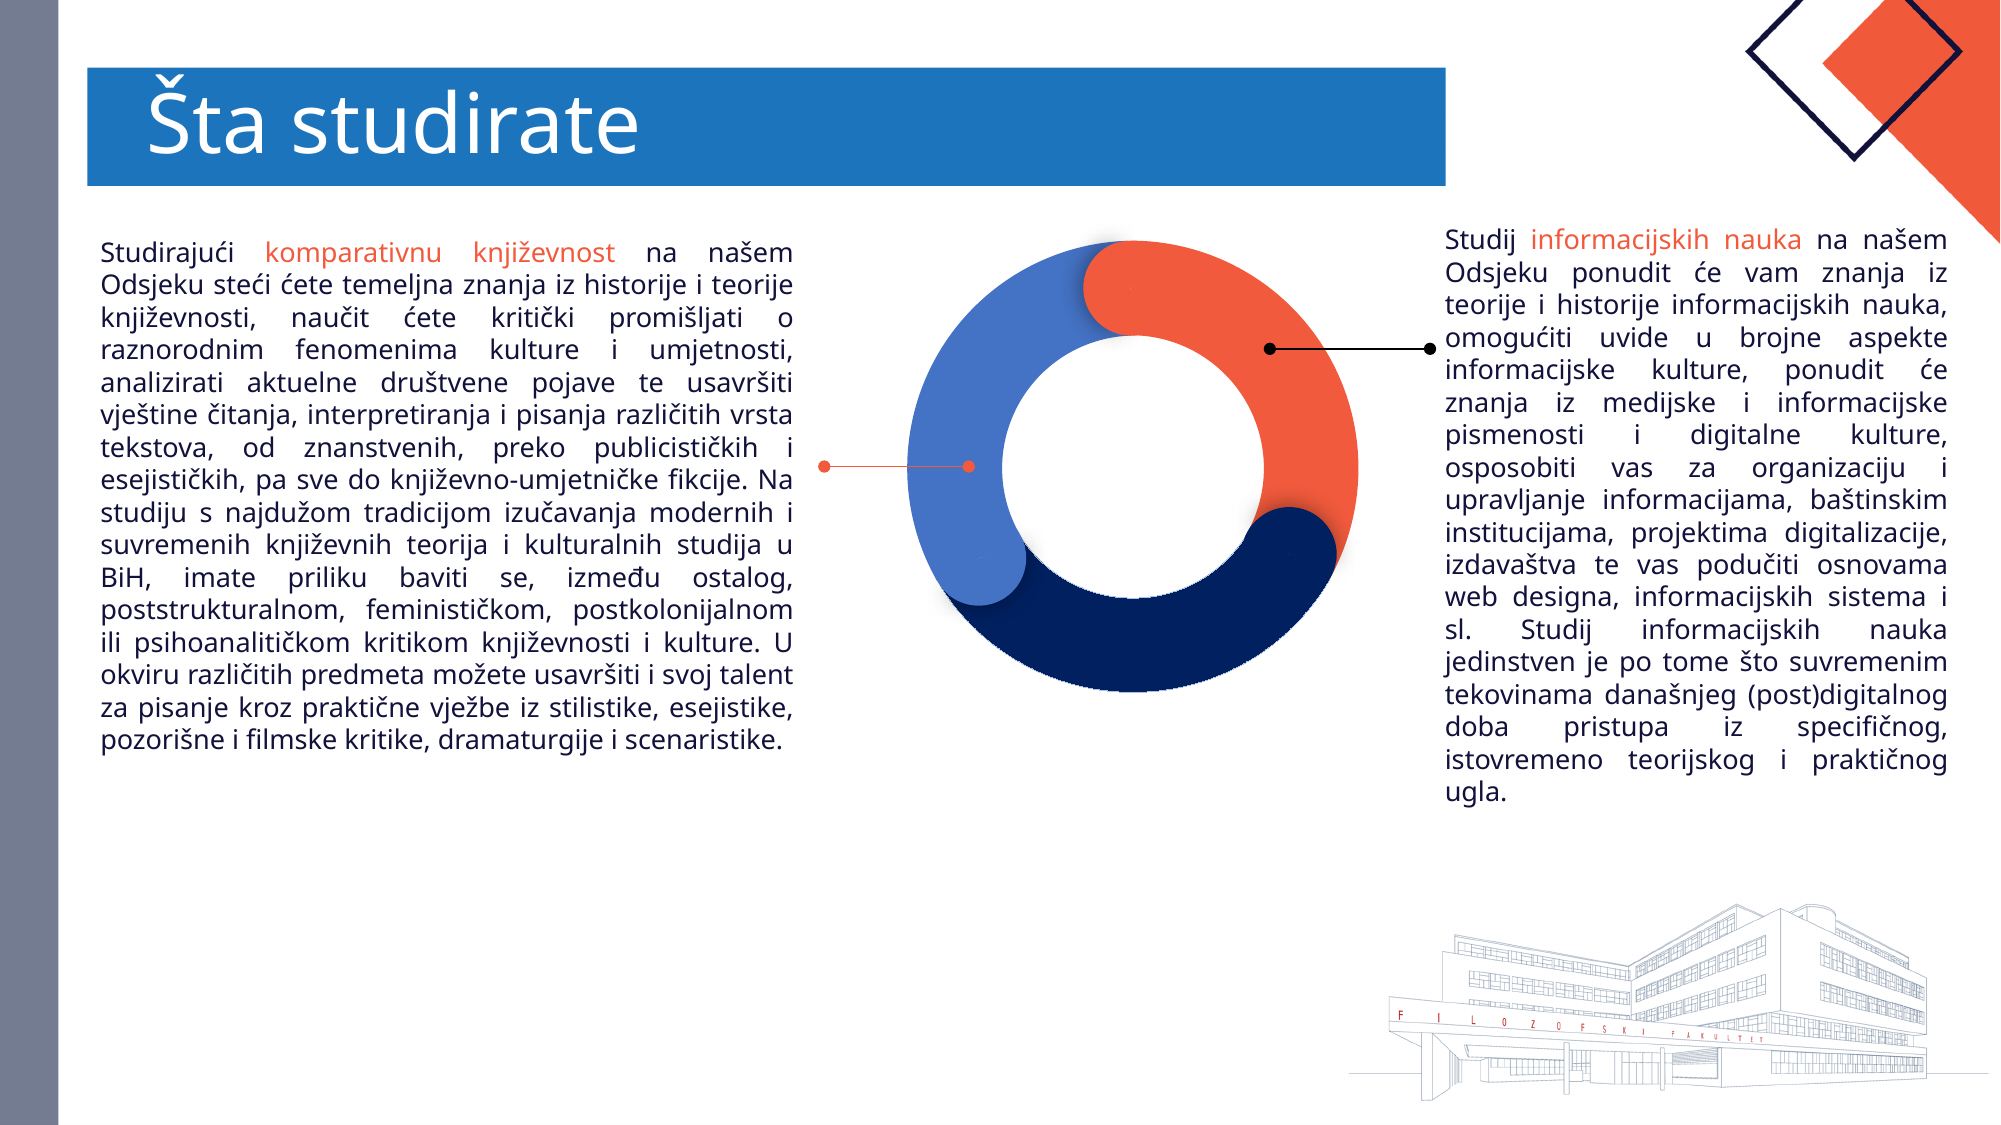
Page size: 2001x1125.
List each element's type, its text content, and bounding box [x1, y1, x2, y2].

text_box Studij informacijskih nauka na našem Odsjeku ponudit će vam znanja iz teorije i historije informacijskih nauka, omogućiti uvide u brojne aspekte informacijske kulture, ponudit će znanja iz medijske i informacijske pismenosti i digitalne kulture, osposobiti vas za organizaciju i upravljanje informacijama, baštinskim institucijama, projektima digitalizacije, izdavaštva te vas podučiti osnovama web designa, informacijskih sistema i sl. Studij informacijskih nauka jedinstven je po tome što suvremenim tekovinama današnjeg (post)digitalnog doba pristupa iz specifičnog, istovremeno teorijskog i praktičnog ugla. [1430, 215, 1963, 882]
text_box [903, 237, 1363, 696]
text_box Šta studirate [87, 67, 1446, 186]
text_box Studirajući komparativnu književnost na našem Odsjeku steći ćete temeljna znanja iz historije i teorije književnosti, naučit ćete kritički promišljati o raznorodnim fenomenima kulture i umjetnosti, analizirati aktuelne društvene pojave te usavršiti vještine čitanja, interpretiranja i pisanja različitih vrsta tekstova, od znanstvenih, preko publicističkih i esejističkih, pa sve do književno-umjetničke fikcije. Na studiju s najdužom tradicijom izučavanja modernih i suvremenih književnih teorija i kulturalnih studija u BiH, imate priliku baviti se, između ostalog, poststrukturalnom, feminističkom, postkolonijalnom ili psihoanalitičkom kritikom književnosti i kulture. U okviru različitih predmeta možete usavršiti i svoj talent za pisanje kroz praktične vježbe iz stilistike, esejistike, pozorišne i filmske kritike, dramaturgije i scenaristike. [85, 227, 809, 801]
picture [0, 0, 2001, 1125]
